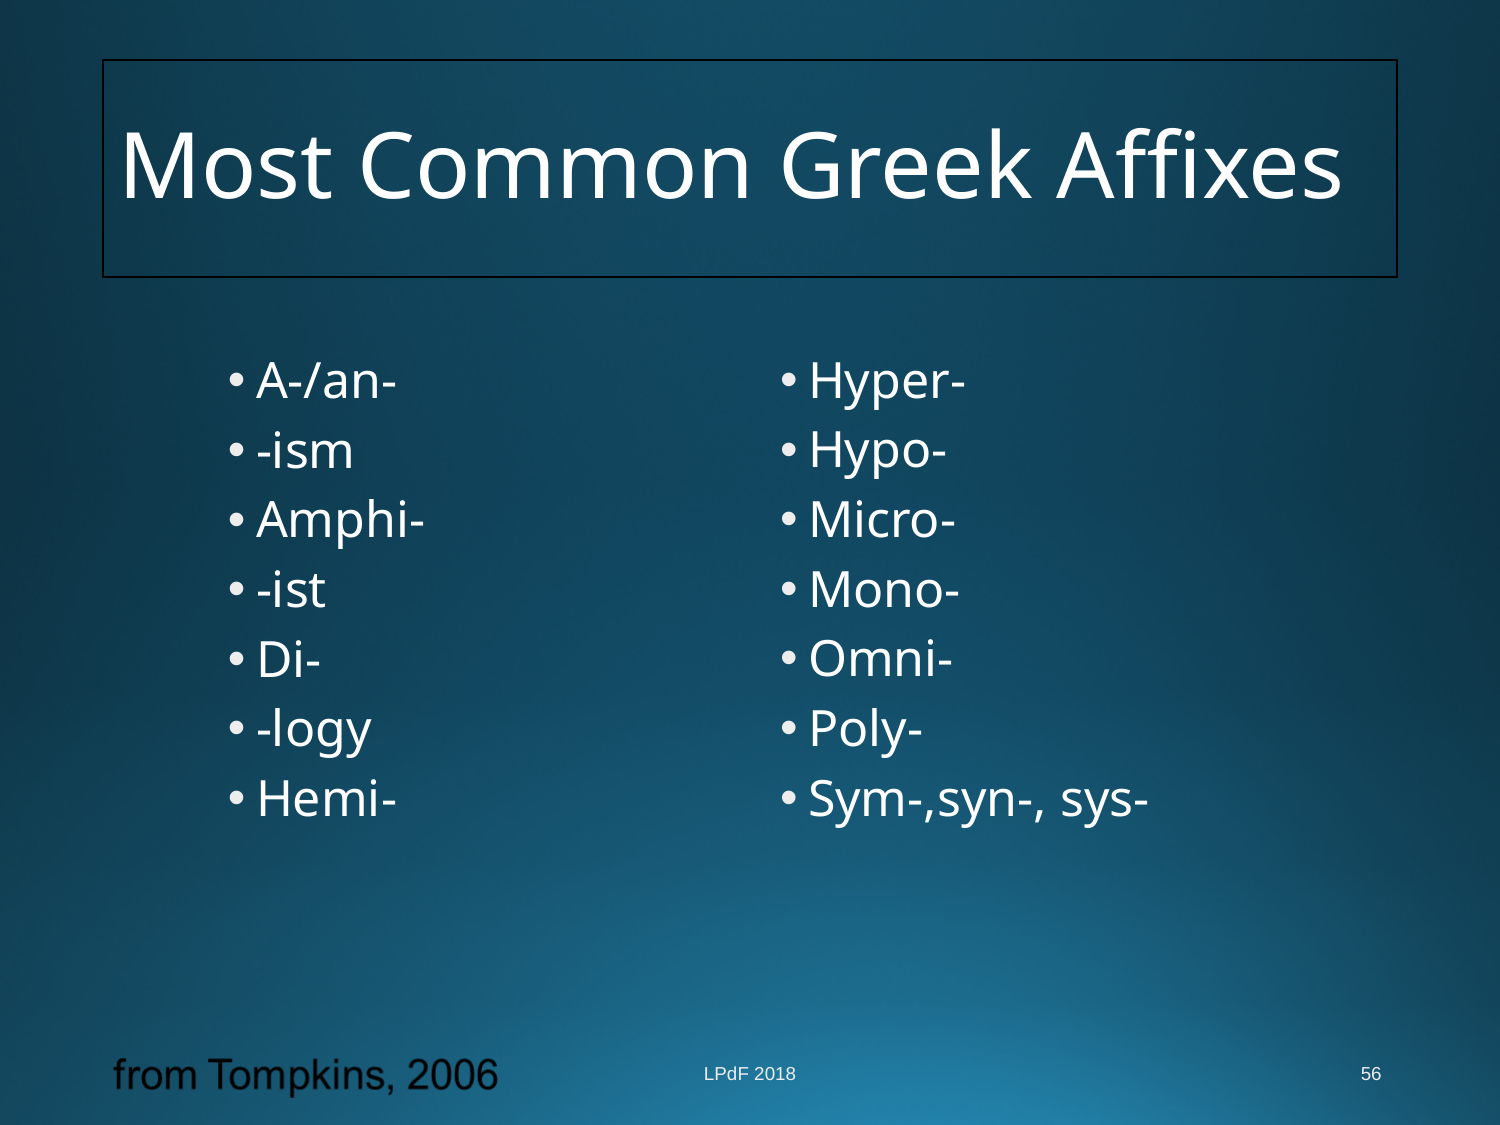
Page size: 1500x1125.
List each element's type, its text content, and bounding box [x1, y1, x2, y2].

list Hyper- Hypo- Micro- Mono- Omni- Poly- Sym-,syn-, sys- [765, 347, 1290, 939]
title Most Common Greek Affixes [102, 59, 1398, 278]
list A-/an- -ism Amphi- -ist Di- -logy Hemi- [213, 348, 738, 939]
picture [0, 0, 1500, 1125]
slide_number 56 [1059, 1042, 1397, 1103]
footer LPdF 2018 [562, 1042, 1004, 1103]
